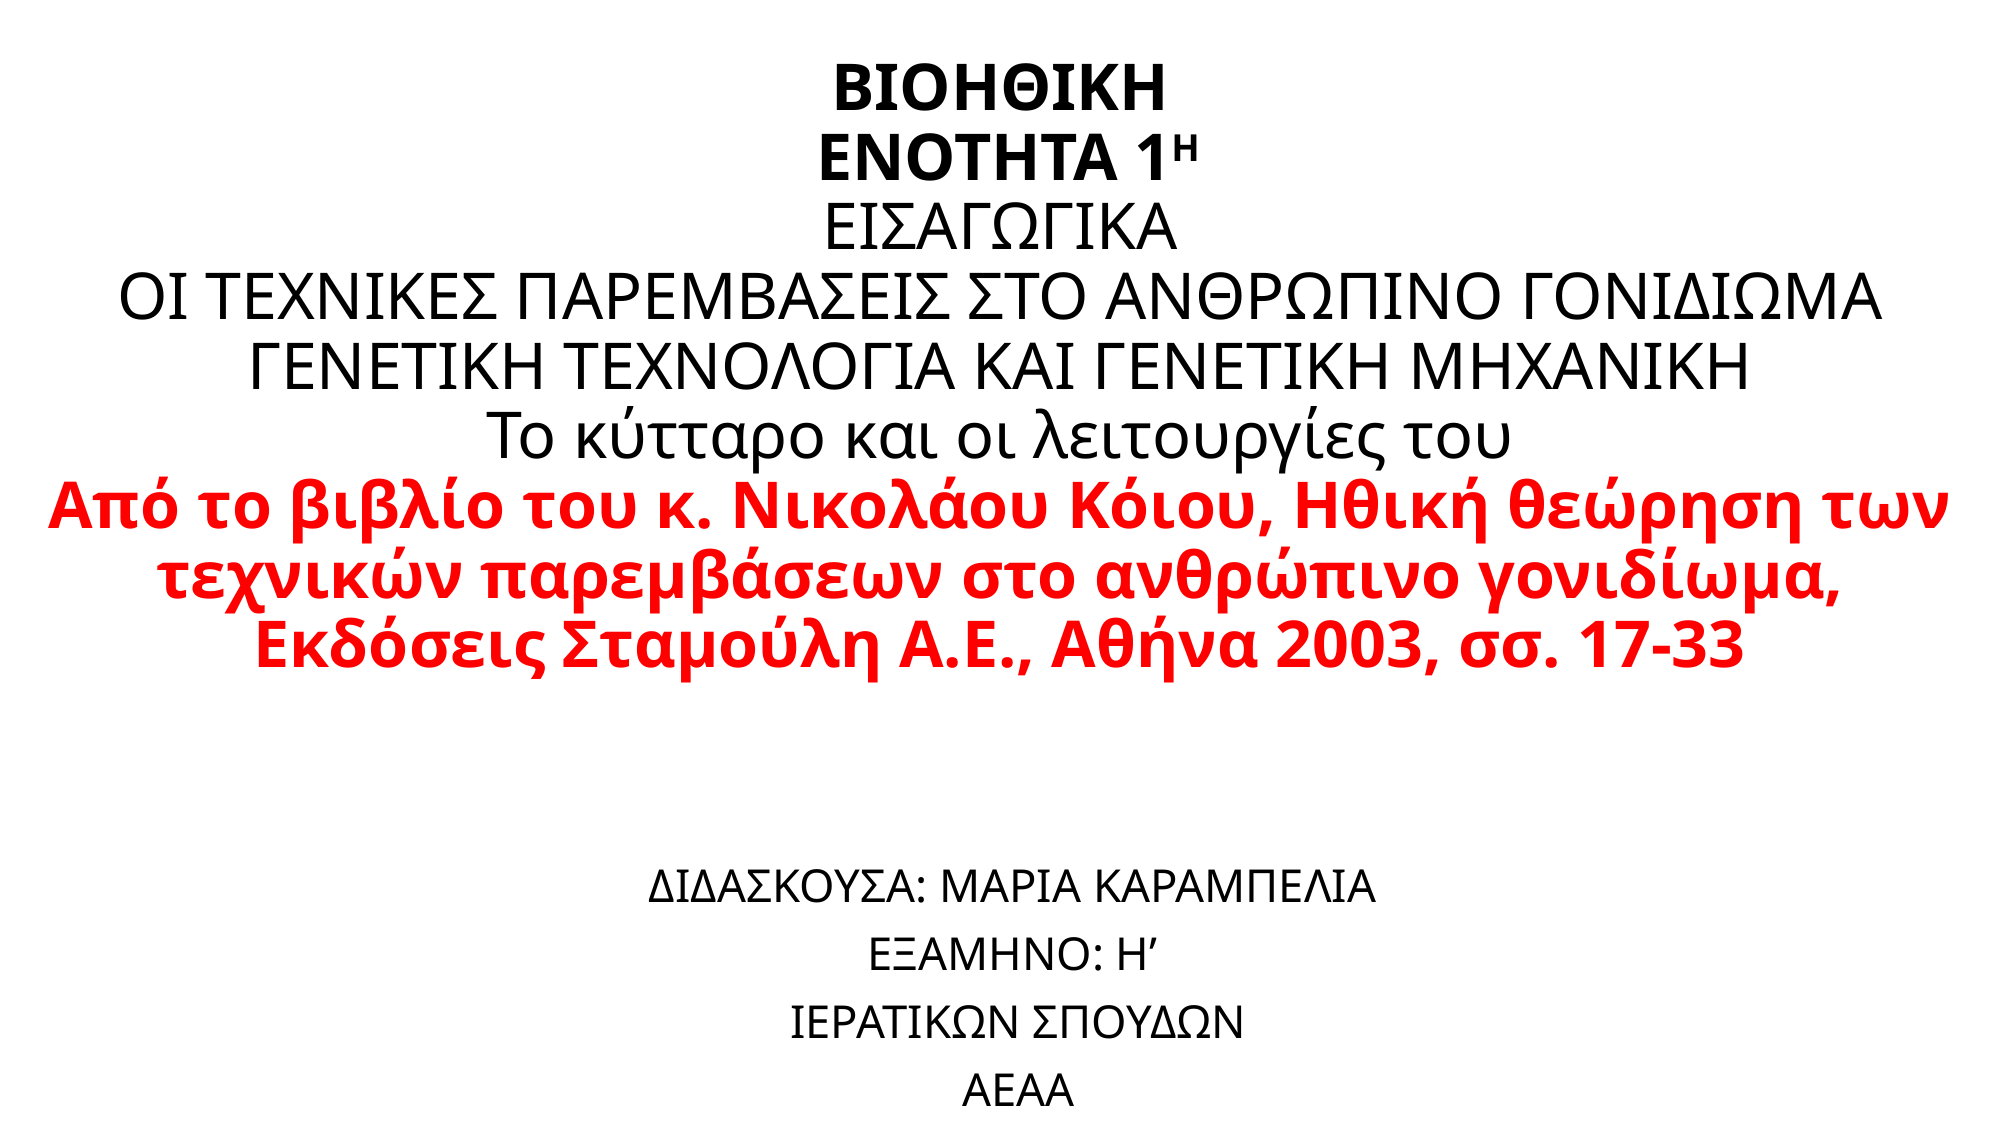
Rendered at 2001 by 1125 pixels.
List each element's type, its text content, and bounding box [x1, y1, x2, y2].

subtitle ΔΙΔΑΣΚΟΥΣΑ: ΜΑΡΙΑ ΚΑΡΑΜΠΕΛΙΑ ΕΞΑΜΗΝΟ: Η’ ΙΕΡΑΤΙΚΩΝ ΣΠΟΥΔΩΝ ΑΕΑΑ [268, 782, 1769, 1125]
title ΒΙΟΗΘΙΚΗ ΕΝΟΤΗΤΑ 1Η ΕΙΣΑΓΩΓΙΚΑ ΟΙ ΤΕΧΝΙΚΕΣ ΠΑΡΕΜΒΑΣΕΙΣ ΣΤΟ ΑΝΘΡΩΠΙΝΟ ΓΟΝΙΔΙΩΜΑ ΓΕΝΕΤΙΚΗ ΤΕΧΝΟΛΟΓΙΑ ΚΑΙ ΓΕΝΕΤΙΚΗ ΜΗΧΑΝΙΚΗ Το κύτταρο και οι λειτουργίες του Από το βιβλίο του κ. Νικολάου Κόιου, Ηθική θεώρηση των τεχνικών παρεμβάσεων στο ανθρώπινο γονιδίωμα, Εκδόσεις Σταμούλη Α.Ε., Αθήνα 2003, σσ. 17-33 [0, 35, 2000, 819]
